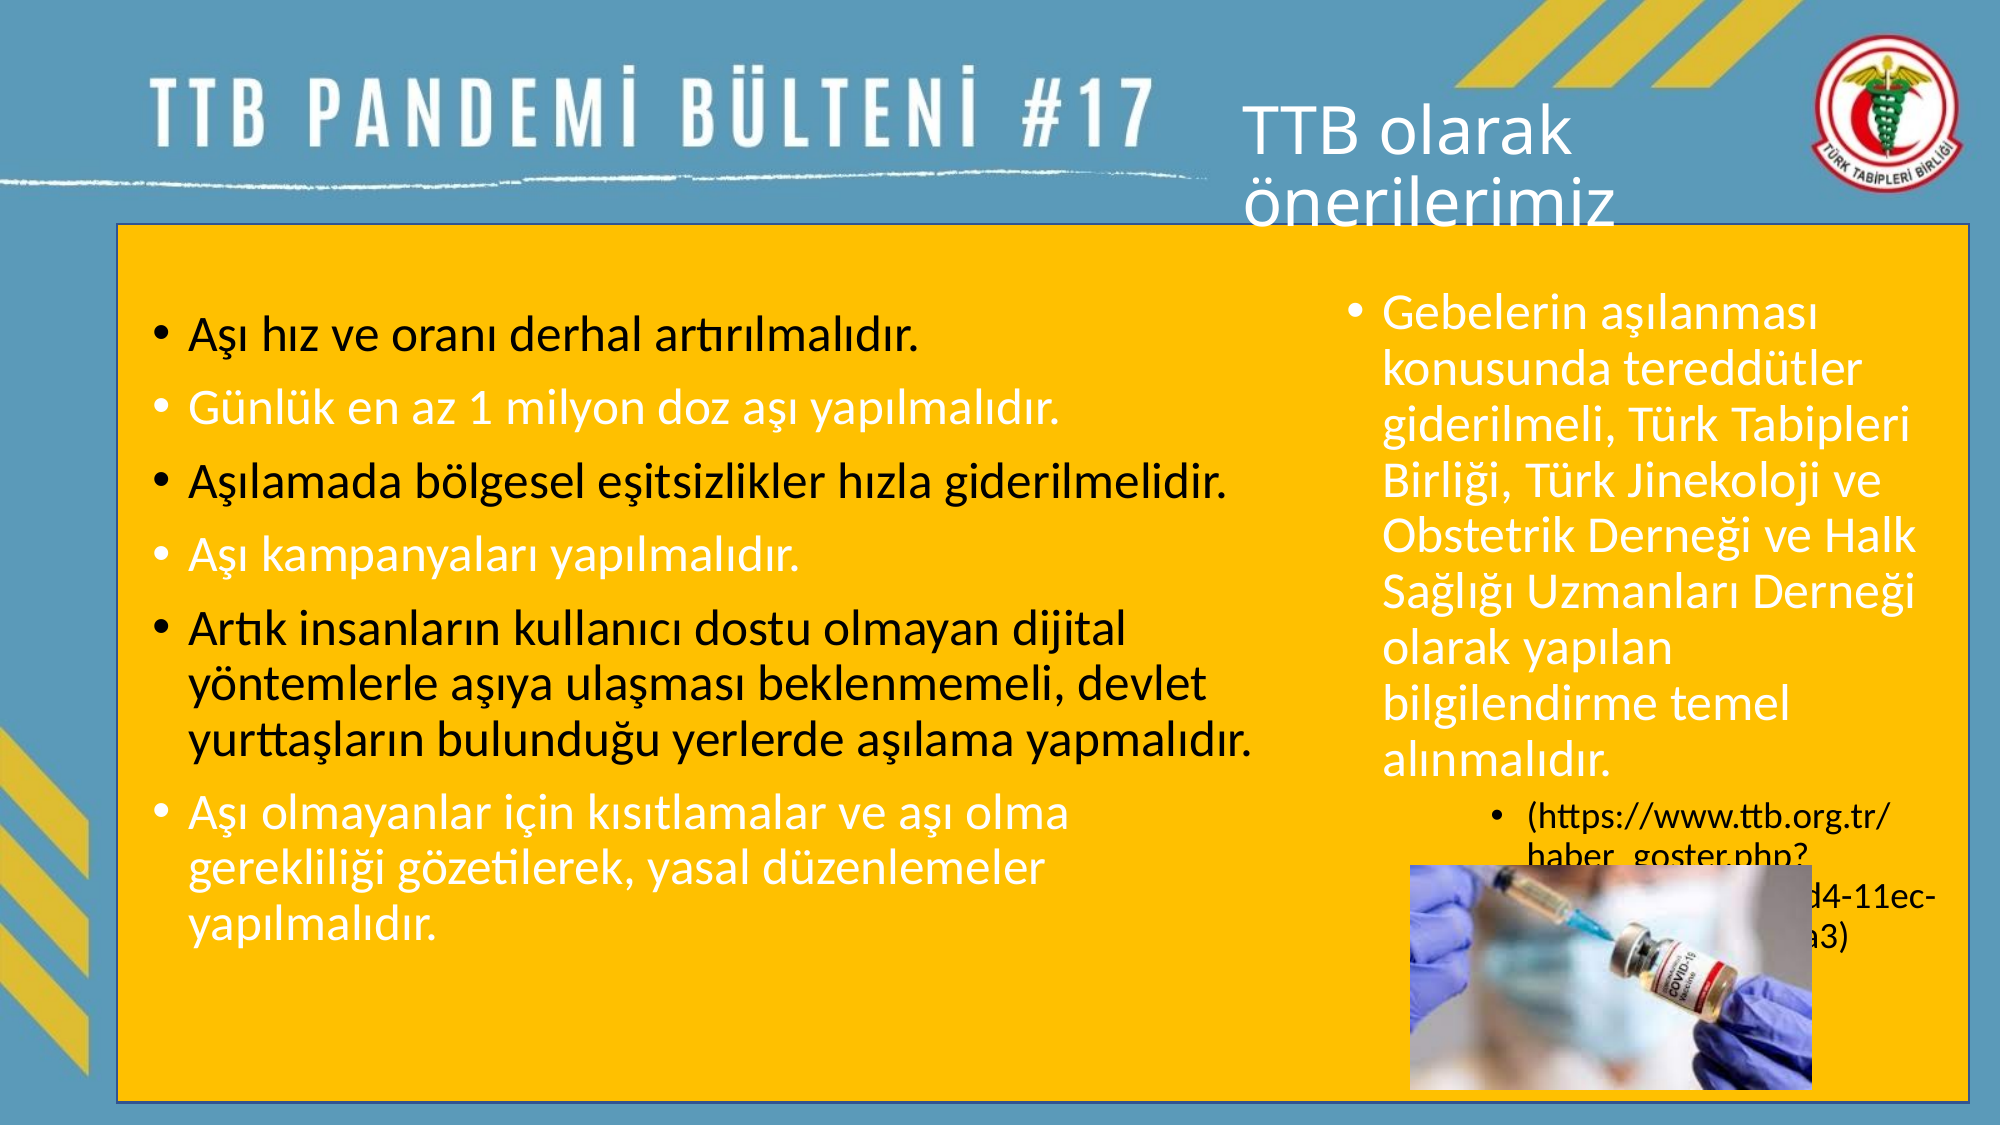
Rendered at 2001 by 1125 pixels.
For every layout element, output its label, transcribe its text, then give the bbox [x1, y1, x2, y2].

list Aşı hız ve oranı derhal artırılmalıdır. Günlük en az 1 milyon doz aşı yapılmalıdır. Aşılamada bölgesel eşitsizlikler hızla giderilmelidir. Aşı kampanyaları yapılmalıdır. Artık insanların kullanıcı dostu olmayan dijital yöntemlerle aşıya ulaşması beklenmemeli, devlet yurttaşların bulunduğu yerlerde aşılama yapmalıdır. Aşı olmayanlar için kısıtlamalar ve aşı olma gerekliliği gözetilerek, yasal düzenlemeler yapılmalıdır. [137, 299, 1278, 1014]
title TTB olarak önerilerimiz [1227, 59, 1863, 278]
list Gebelerin aşılanması konusunda tereddütler giderilmeli, Türk Tabipleri Birliği, Türk Jinekoloji ve Obstetrik Derneği ve Halk Sağlığı Uzmanları Derneği olarak yapılan bilgilendirme temel alınmalıdır. (https://www.ttb.org.tr/haber_goster.php?Guid=909cdc60-0fd4-11ec-94d8-6894aead55a3) [1331, 277, 1967, 978]
picture [0, 0, 2000, 1125]
